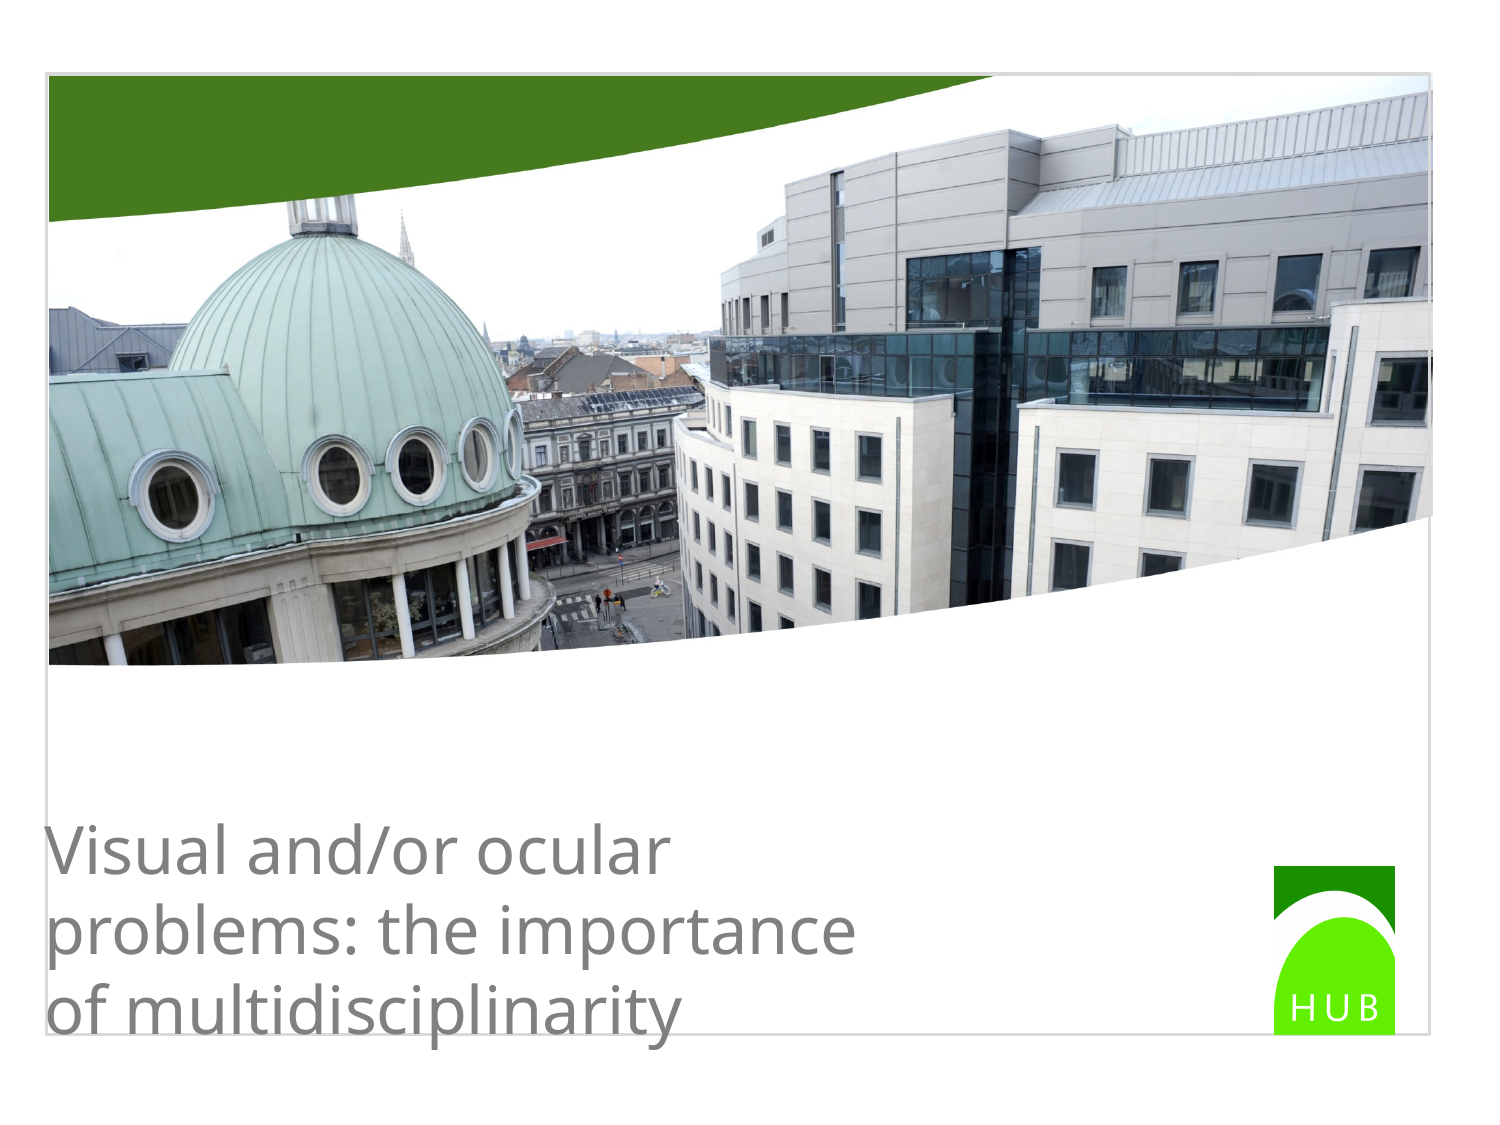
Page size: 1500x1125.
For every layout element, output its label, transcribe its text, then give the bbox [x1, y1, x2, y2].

picture [1274, 866, 1395, 1035]
title Visual and/or ocular problems: the importance of multidisciplinarity [29, 834, 939, 1022]
picture [49, 76, 1428, 680]
